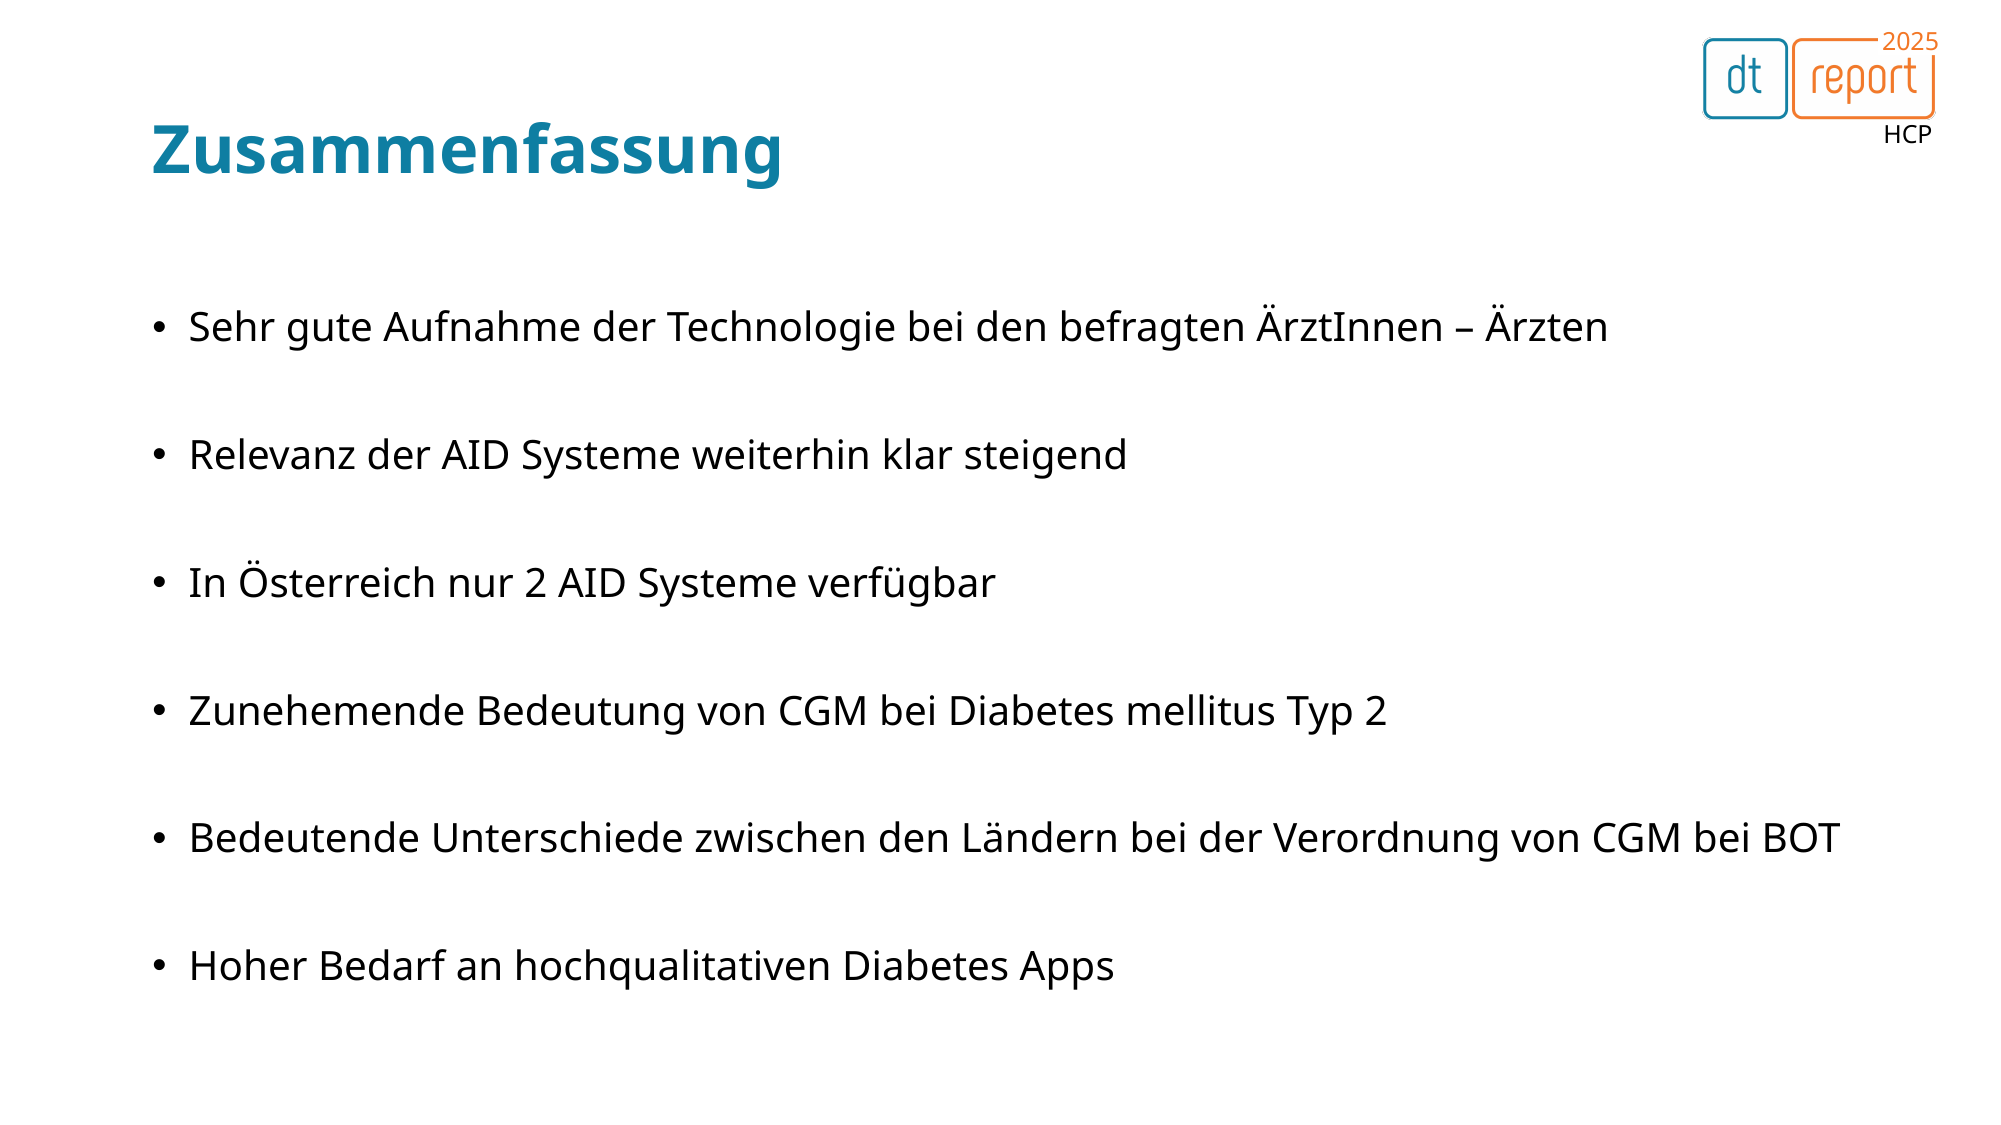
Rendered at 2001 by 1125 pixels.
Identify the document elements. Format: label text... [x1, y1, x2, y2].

list Sehr gute Aufnahme der Technologie bei den befragten ÄrztInnen – Ärzten Relevanz der AID Systeme weiterhin klar steigend In Österreich nur 2 AID Systeme verfügbar Zunehemende Bedeutung von CGM bei Diabetes mellitus Typ 2 Bedeutende Unterschiede zwischen den Ländern bei der Verordnung von CGM bei BOT Hoher Bedarf an hochqualitativen Diabetes Apps [137, 299, 1863, 1014]
picture [1702, 37, 1936, 120]
title Zusammenfassung [137, 43, 1863, 261]
